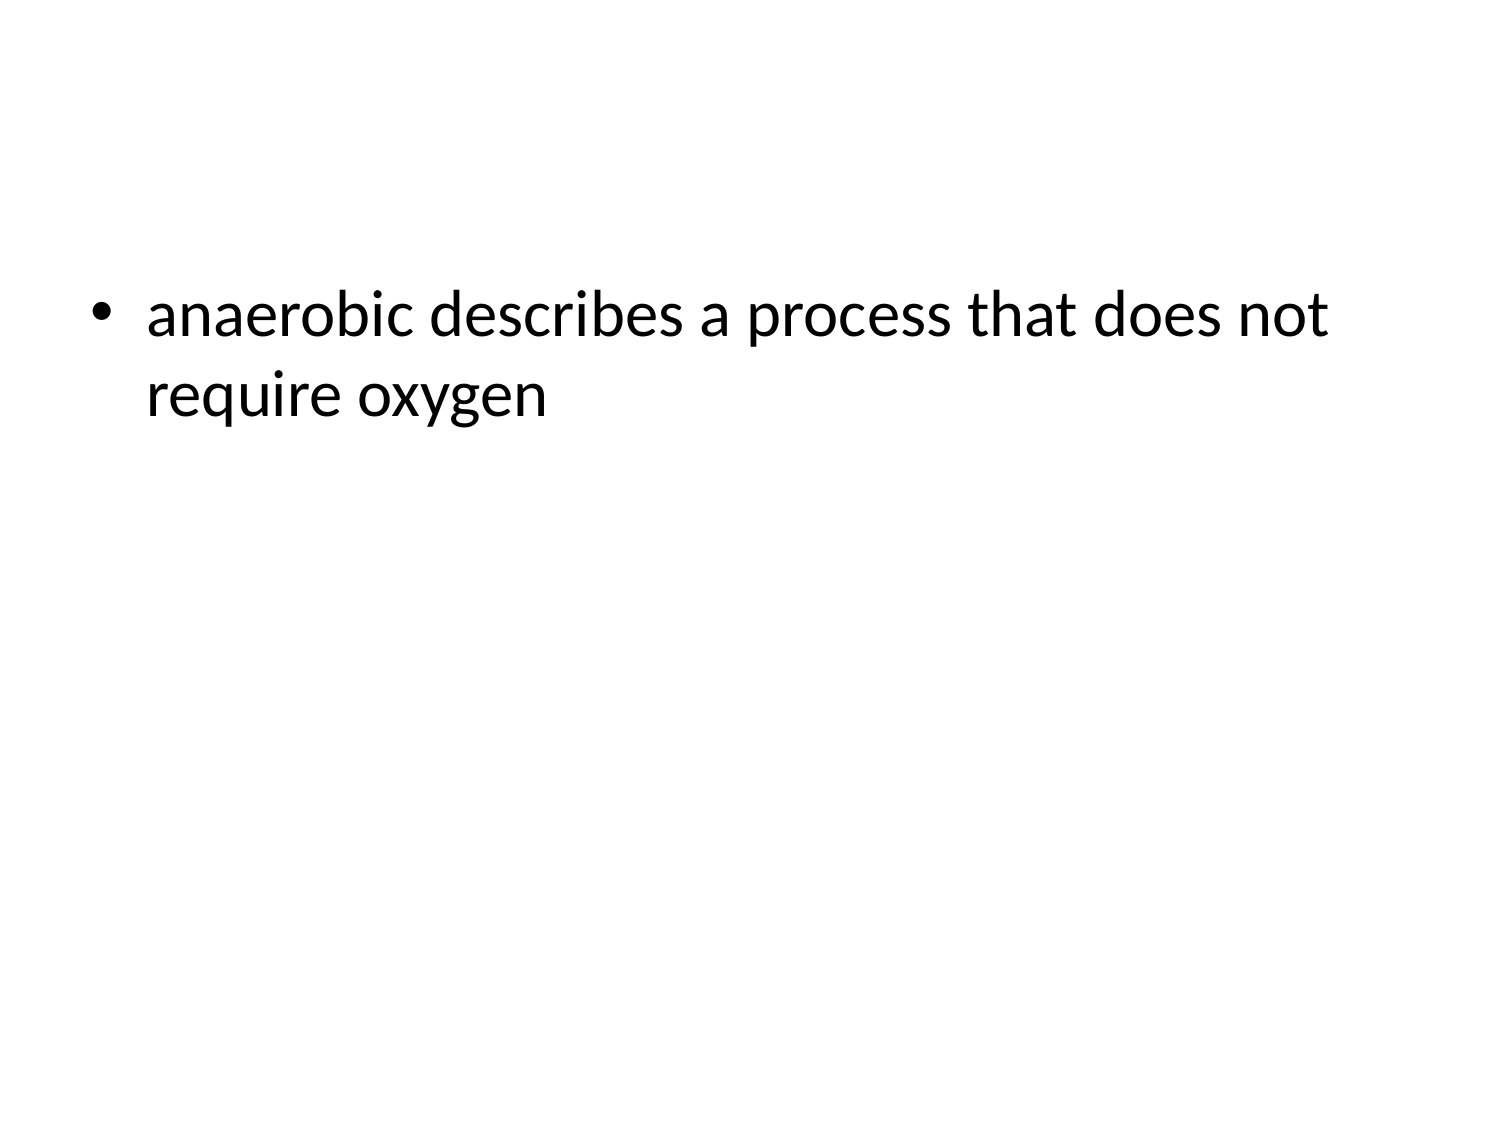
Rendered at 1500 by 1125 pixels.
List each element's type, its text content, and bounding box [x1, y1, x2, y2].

list anaerobic describes a process that does not require oxygen [75, 262, 1425, 1005]
